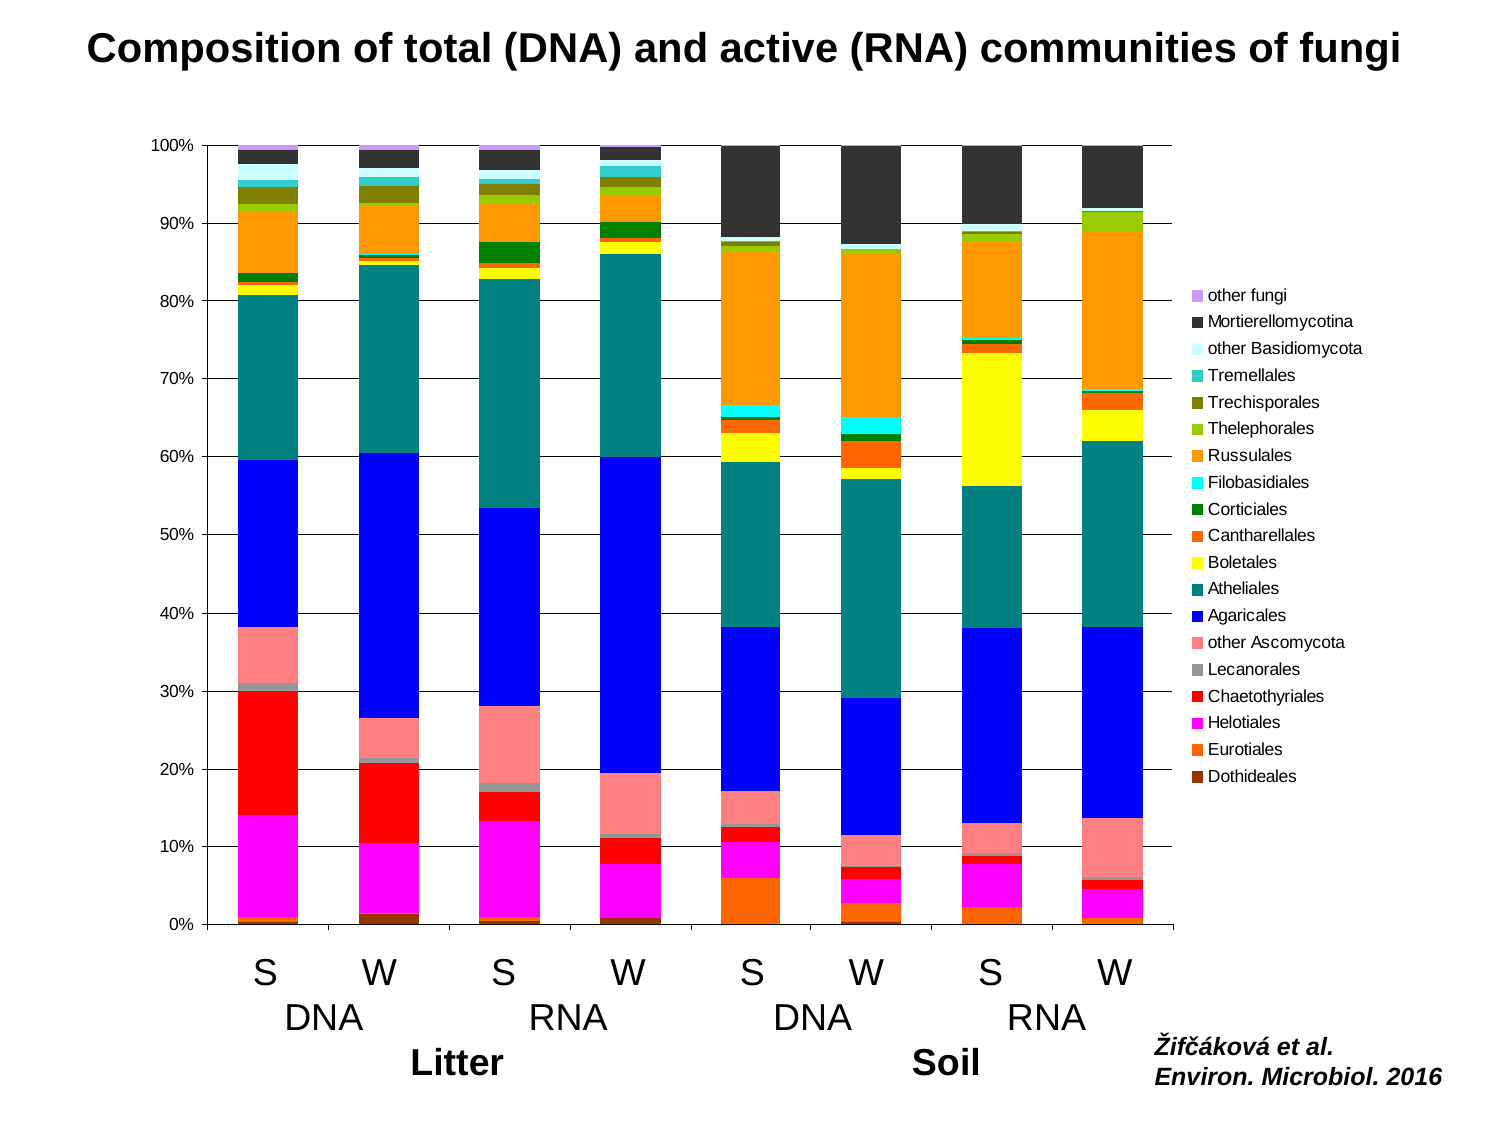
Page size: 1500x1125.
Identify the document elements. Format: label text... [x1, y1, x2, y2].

text_box Composition of total (DNA) and active (RNA) communities of fungi [0, 12, 1500, 78]
text_box Žifčáková et al. Environ. Microbiol. 2016 [1139, 1023, 1483, 1098]
picture [111, 113, 1377, 939]
text_box S W S W S W S W DNA RNA DNA RNA Litter Soil [227, 946, 1151, 1091]
